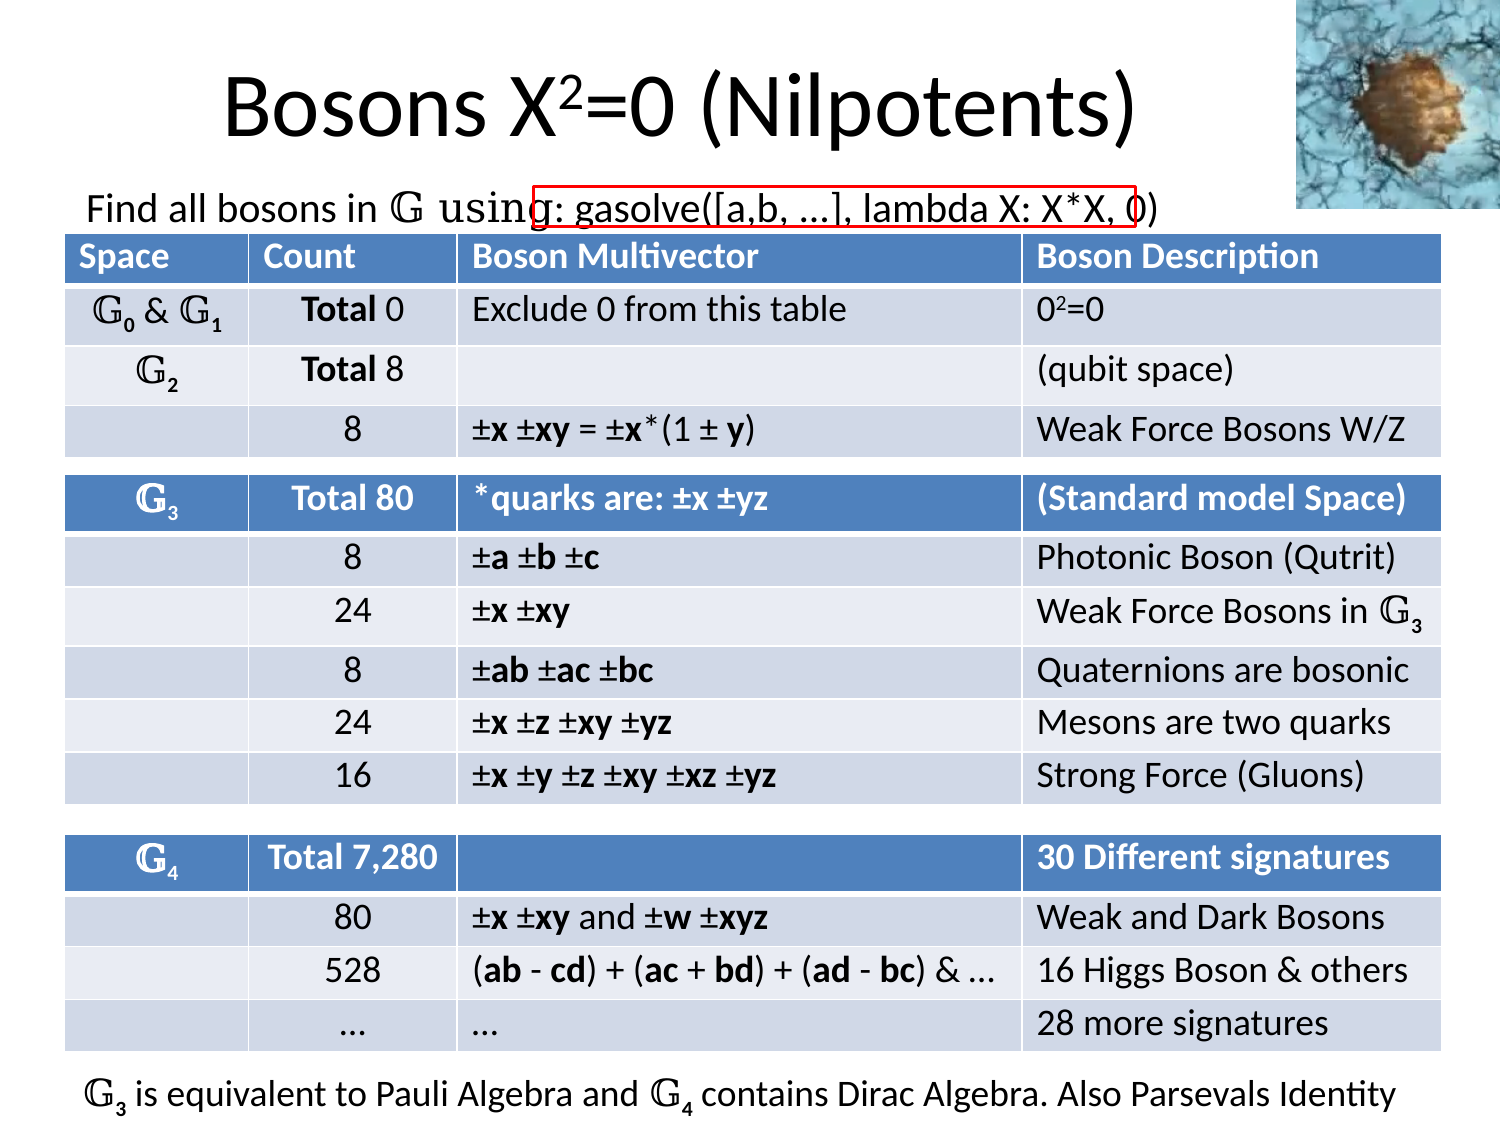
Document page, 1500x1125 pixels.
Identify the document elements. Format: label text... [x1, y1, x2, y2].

table_cell 8 [249, 537, 456, 586]
title Bosons X2=0 (Nilpotents) [75, 10, 1288, 190]
table_cell [458, 347, 1021, 405]
table_cell [65, 947, 248, 999]
table_cell 80 [249, 897, 456, 946]
table_cell 24 [249, 588, 456, 645]
table_header Boson Description [1023, 234, 1441, 283]
text_box [531, 185, 1137, 228]
table_cell 16 [249, 753, 456, 804]
table_cell [65, 537, 248, 586]
table_header 𝔾4 [65, 835, 248, 891]
table_header 𝔾3 [65, 475, 248, 531]
table_cell … [249, 1000, 456, 1051]
table_cell [65, 1000, 248, 1051]
table_cell 528 [249, 947, 456, 999]
table_cell ±x ±xy and ±w ±xyz [458, 897, 1021, 946]
table_cell [65, 897, 248, 946]
table_header Total 7,280 [249, 835, 456, 891]
table_cell … [458, 1000, 1021, 1051]
table_cell Weak and Dark Bosons [1023, 897, 1441, 946]
table_cell ±ab ±ac ±bc [458, 647, 1021, 698]
table_cell (ab - cd) + (ac + bd) + (ad - bc) & … [458, 947, 1021, 999]
table_cell Weak Force Bosons in 𝔾3 [1023, 588, 1441, 645]
table_cell ±x ±z ±xy ±yz [458, 700, 1021, 751]
table_cell [65, 700, 248, 751]
table_cell 28 more signatures [1023, 1000, 1441, 1051]
table_header [458, 835, 1021, 891]
text_box 𝔾3 is equivalent to Pauli Algebra and 𝔾4 contains Dirac Algebra. Also Parsevals Identity [67, 1061, 1412, 1125]
table_header 30 Different signatures [1023, 835, 1441, 891]
text_box Find all bosons in 𝔾 using: gasolve([a,b, ...], lambda X: X*X, 0) [71, 173, 1246, 239]
table_cell ±x ±xy [458, 588, 1021, 645]
table_cell 02=0 [1023, 289, 1441, 345]
table_cell Total 8 [249, 347, 456, 405]
table_cell Exclude 0 from this table [458, 289, 1021, 345]
table_cell Strong Force (Gluons) [1023, 753, 1441, 804]
table_header *quarks are: ±x ±yz [458, 475, 1021, 531]
table_cell [65, 647, 248, 698]
table_cell Weak Force Bosons W/Z [1023, 406, 1441, 457]
table_header Space [65, 234, 248, 283]
table_cell 𝔾2 [65, 347, 248, 405]
table_header Count [249, 239, 456, 283]
table_cell 8 [249, 647, 456, 698]
table_cell ±a ±b ±c [458, 537, 1021, 586]
picture [1296, 0, 1500, 209]
table_cell Quaternions are bosonic [1023, 647, 1441, 698]
table_cell Total 0 [249, 289, 456, 345]
table_header Boson Multivector [458, 239, 1021, 283]
table_cell [65, 406, 248, 457]
table_header (Standard model Space) [1023, 475, 1441, 531]
table_cell Mesons are two quarks [1023, 700, 1441, 751]
table_cell Photonic Boson (Qutrit) [1023, 537, 1441, 586]
table_cell (qubit space) [1023, 347, 1441, 405]
table_cell 8 [249, 406, 456, 457]
table_cell 24 [249, 700, 456, 751]
table_cell ±x ±xy = ±x*(1 ± y) [458, 406, 1021, 457]
table_cell 𝔾0 & 𝔾1 [65, 289, 248, 345]
table_header Total 80 [249, 475, 456, 531]
table_cell [65, 588, 248, 645]
table_cell 16 Higgs Boson & others [1023, 947, 1441, 999]
table_cell ±x ±y ±z ±xy ±xz ±yz [458, 753, 1021, 804]
table_cell [65, 753, 248, 804]
